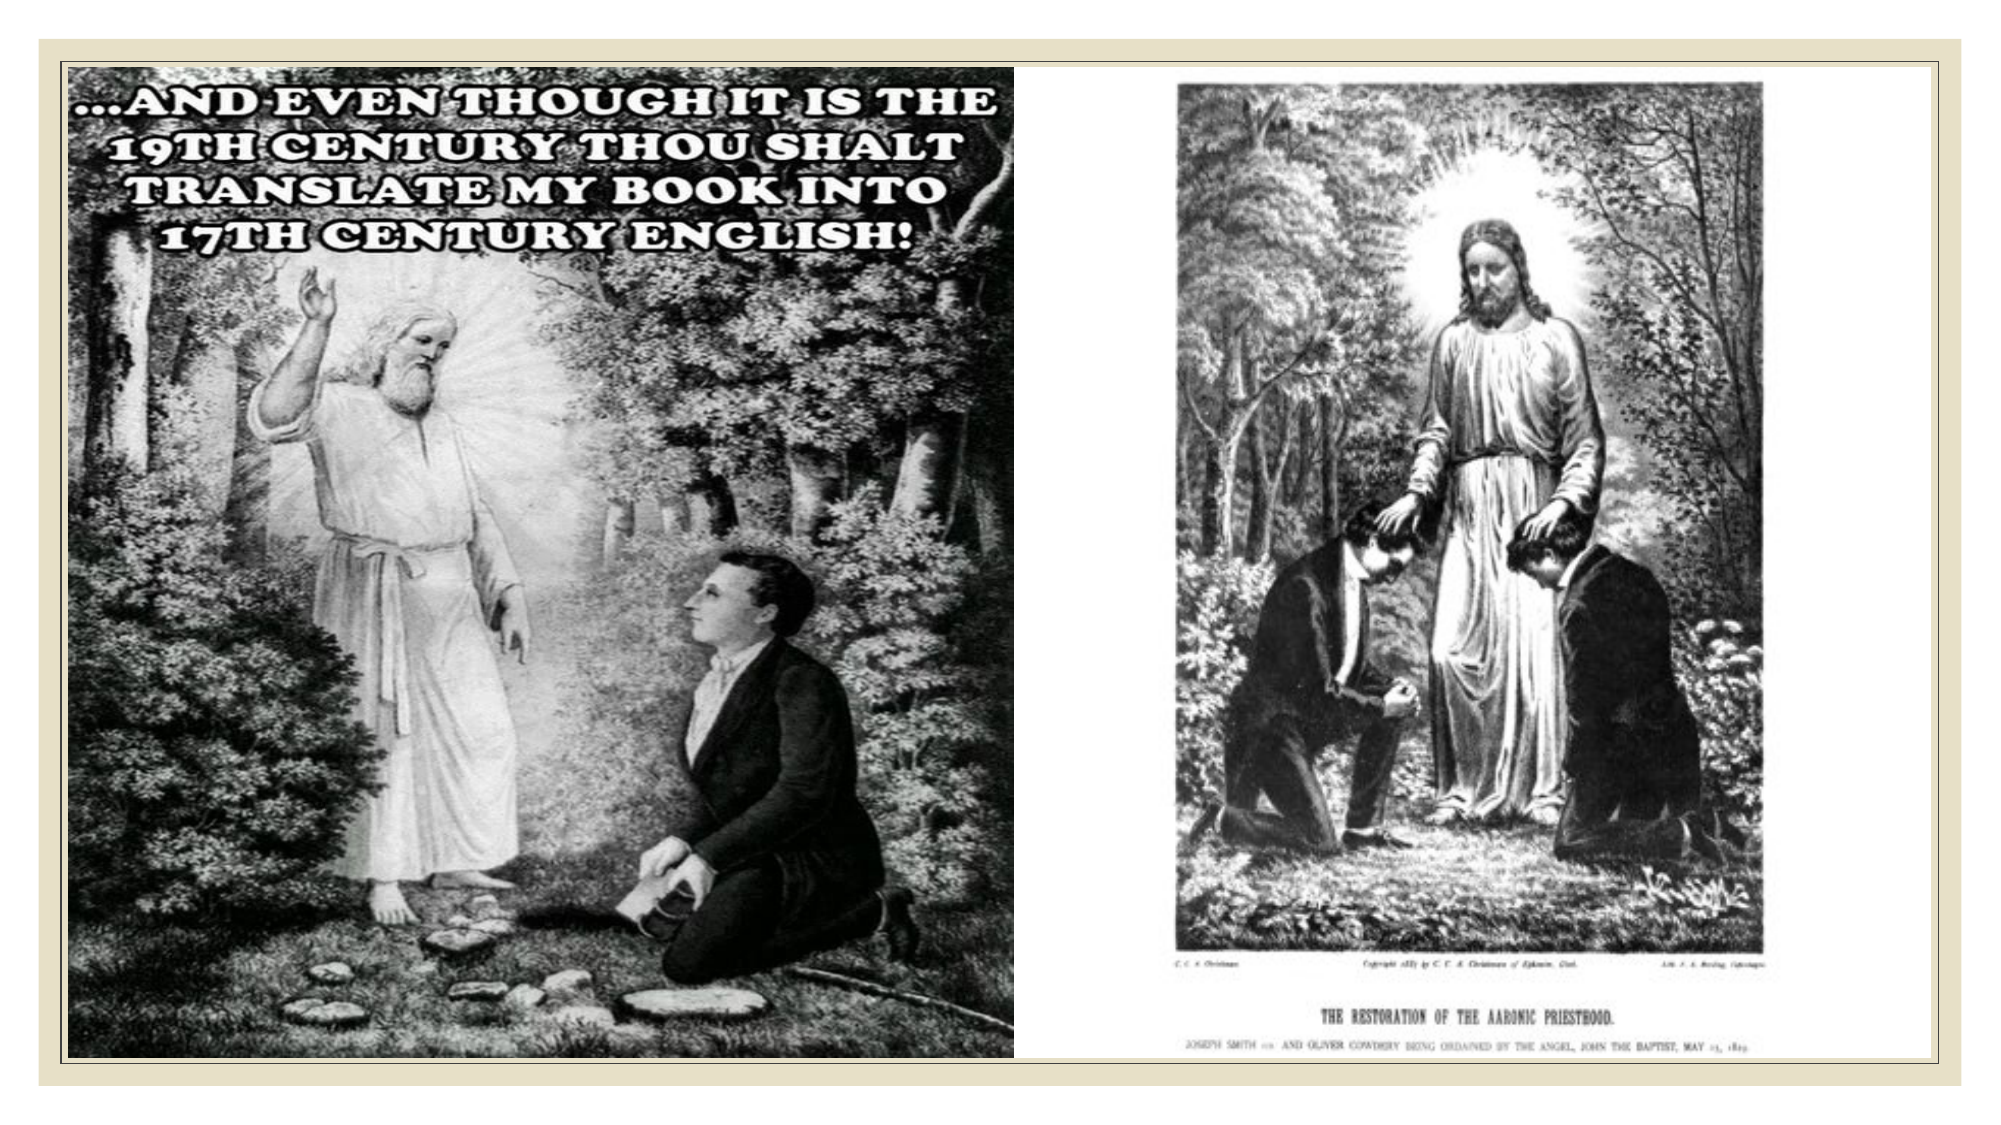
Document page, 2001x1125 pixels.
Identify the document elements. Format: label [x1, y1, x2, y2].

picture [68, 67, 1931, 1058]
